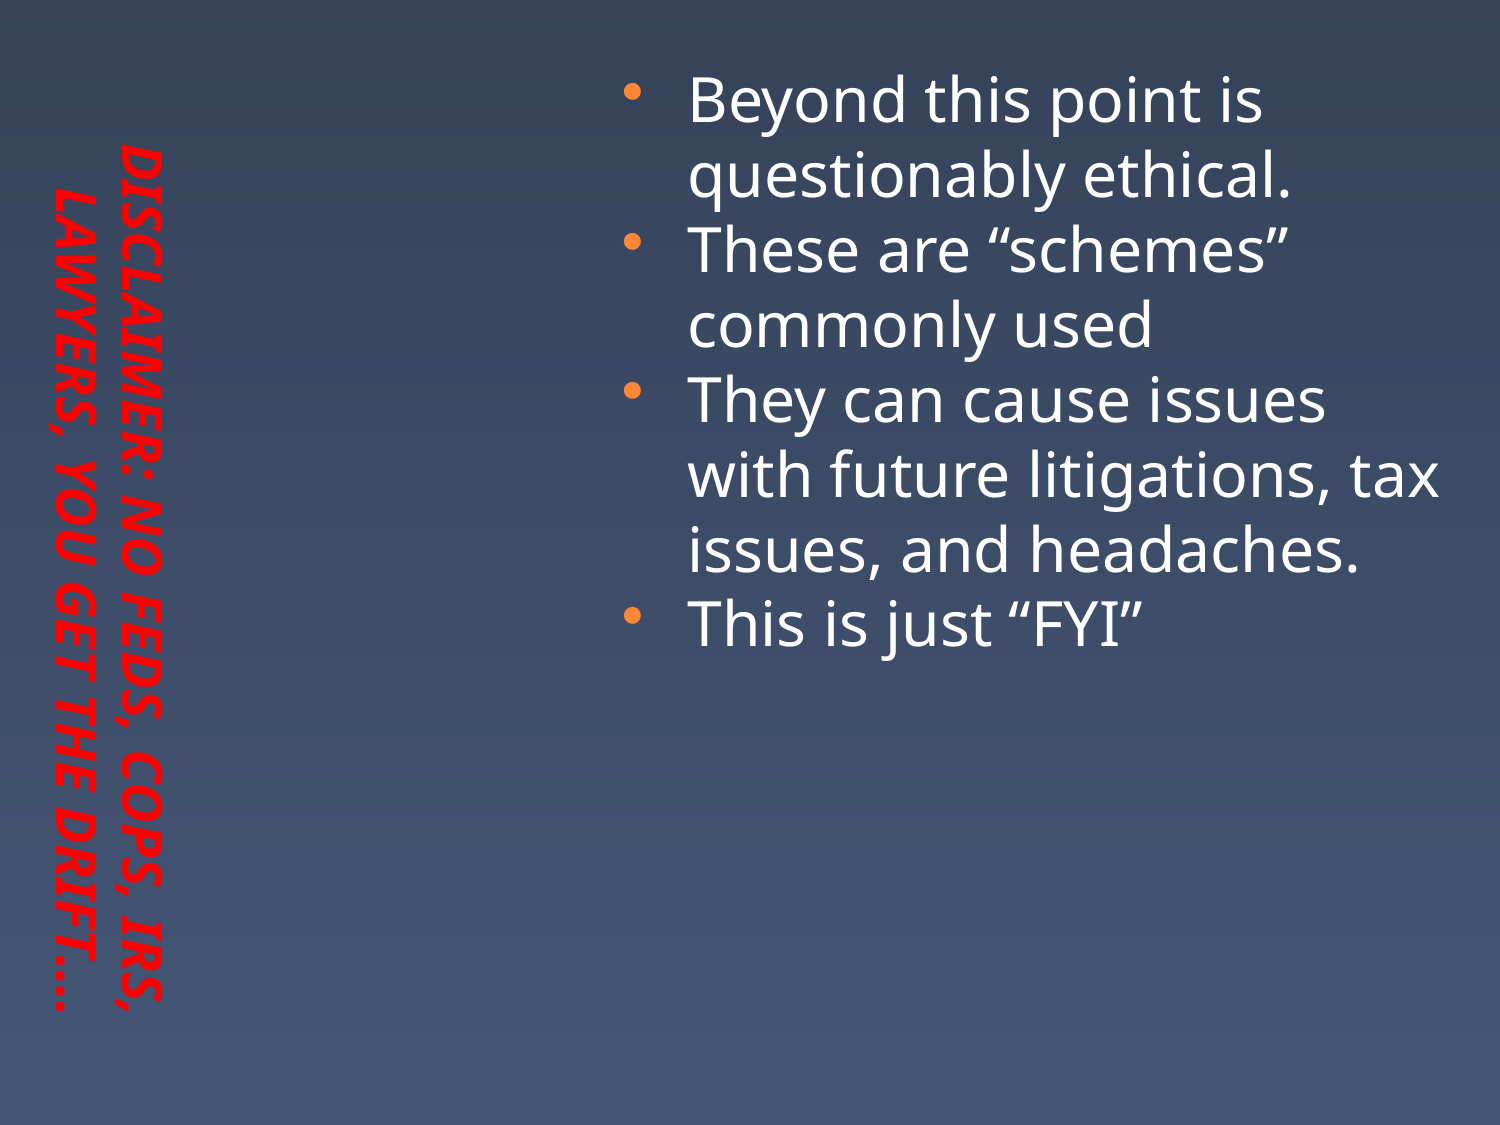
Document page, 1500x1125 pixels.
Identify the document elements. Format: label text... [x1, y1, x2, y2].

list Beyond this point is questionably ethical. These are “schemes” commonly used They can cause issues with future litigations, tax issues, and headaches. This is just “FYI” [598, 52, 1465, 1035]
title Disclaimer: No feds, cops, irs, lawyers, you get the drift…. [36, 60, 186, 1036]
